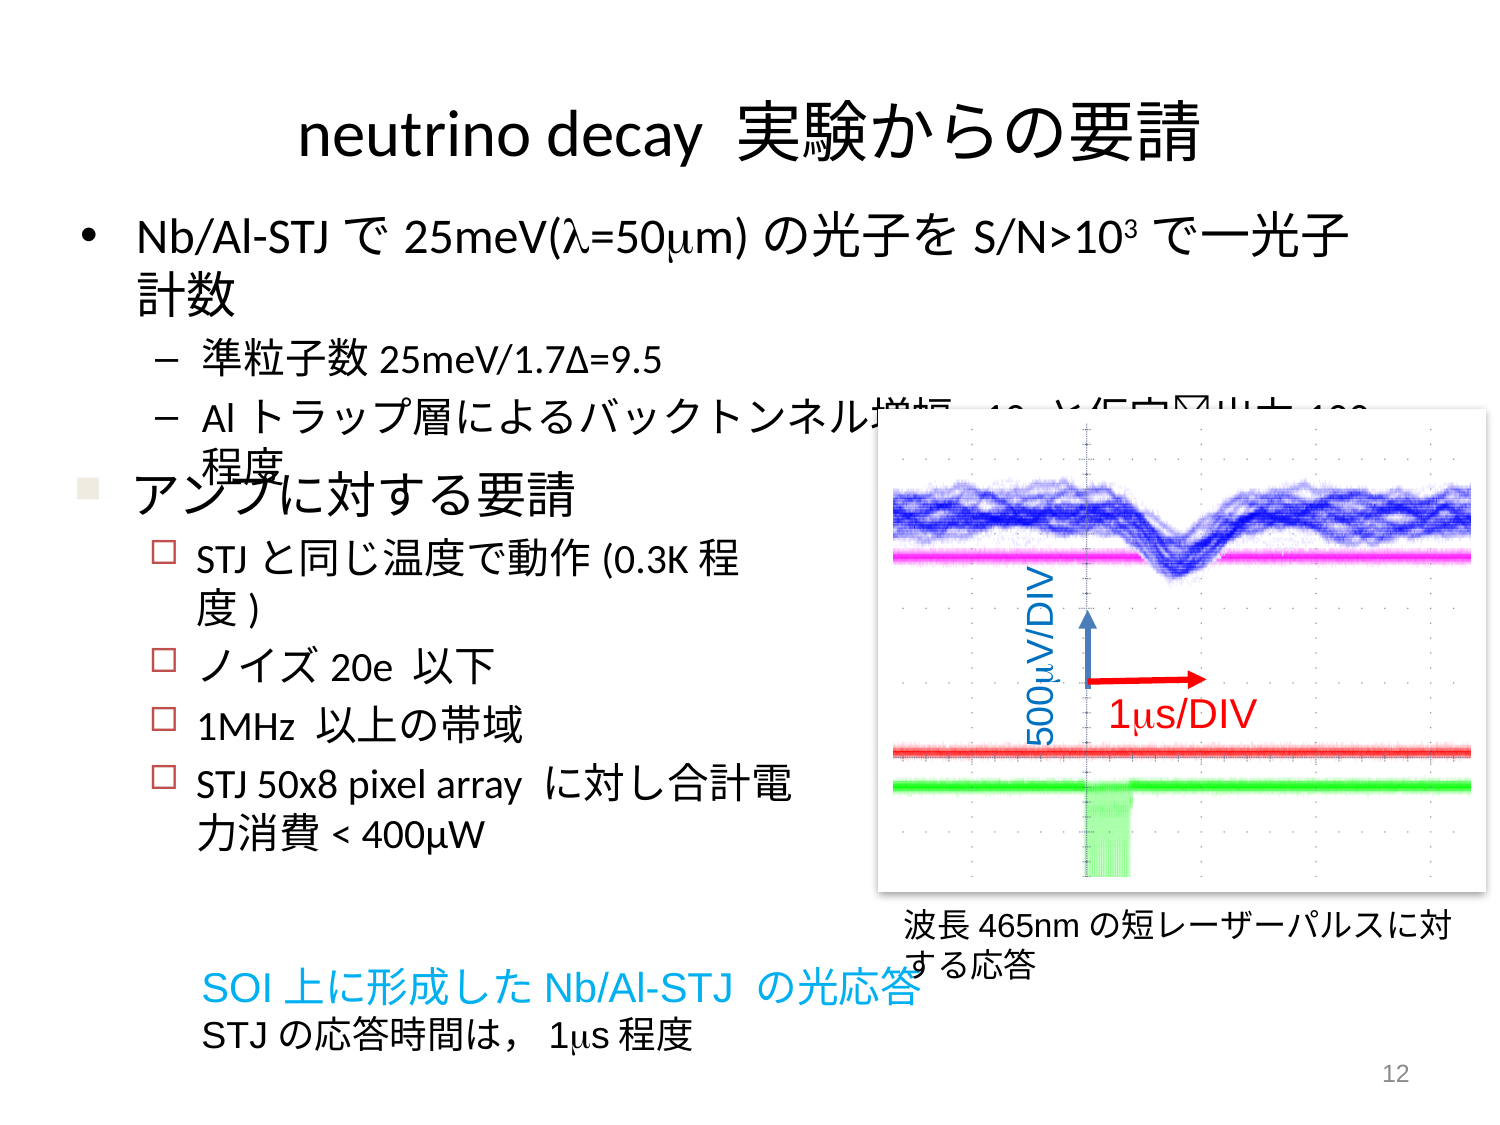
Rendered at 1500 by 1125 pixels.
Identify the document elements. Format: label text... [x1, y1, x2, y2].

text_box アンプに対する要請 STJと同じ温度で動作(0.3K程度) ノイズ20e 以下 1MHz 以上の帯域 STJ 50x8 pixel array に対し合計電力消費< 400μW [59, 455, 816, 893]
text_box 波長465nmの短レーザーパルスに対する応答 [889, 896, 1472, 992]
list Nb/Al-STJで25meV(=50m)の光子をS/N>103で一光子計数 準粒子数25meV/1.7Δ=9.5 Alトラップ層によるバックトンネル増幅~10 と仮定出力100e程度 [64, 196, 1415, 480]
text_box SOI上に形成したNb/Al-STJ の光応答 STJの応答時間は，1s程度 [186, 953, 1038, 1064]
slide_number 12 [1074, 1042, 1425, 1103]
title neutrino decay 実験からの要請 [75, 75, 1425, 185]
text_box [892, 422, 1472, 878]
